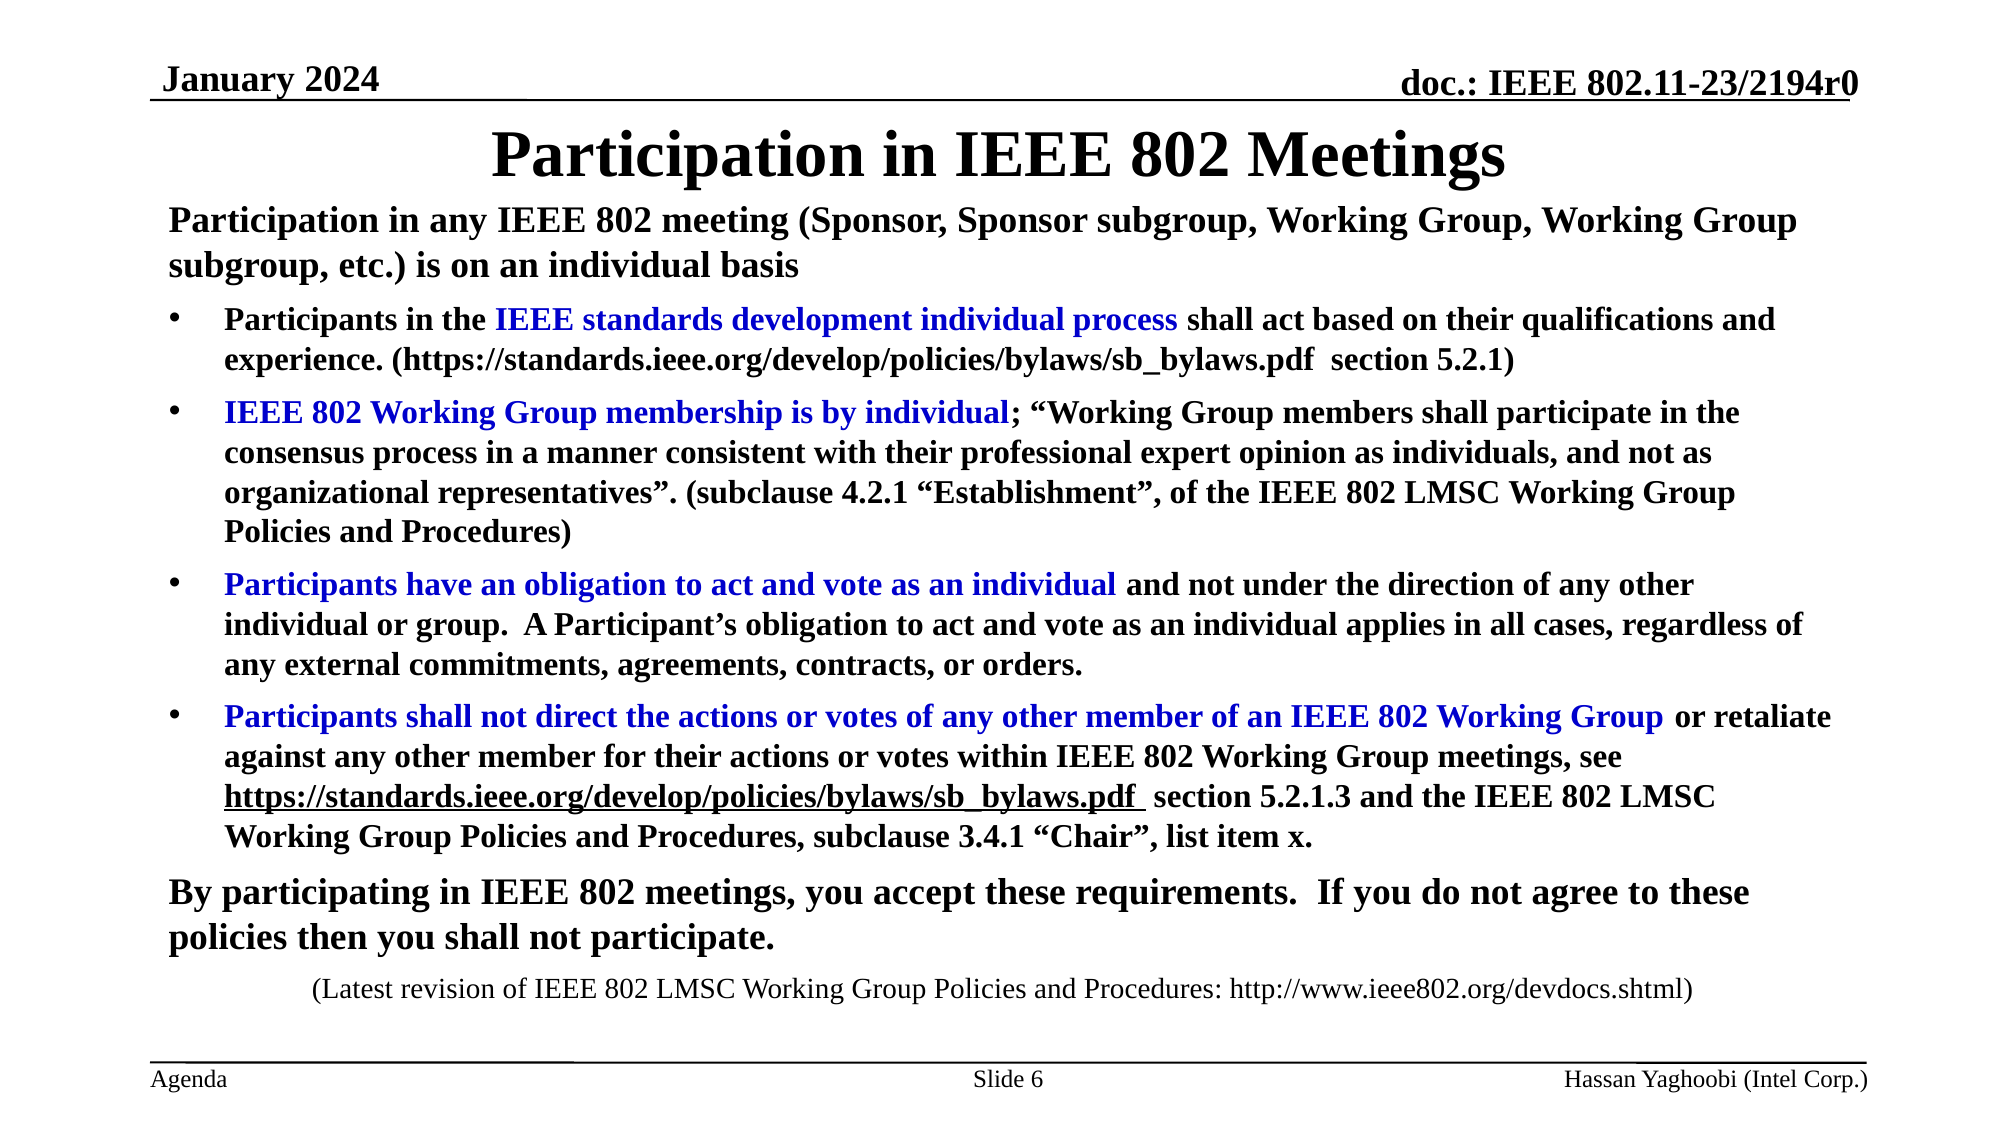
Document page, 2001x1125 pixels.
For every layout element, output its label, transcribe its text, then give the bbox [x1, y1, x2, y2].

footer Hassan Yaghoobi (Intel Corp.) [1171, 1061, 1869, 1093]
list Participation in any IEEE 802 meeting (Sponsor, Sponsor subgroup, Working Group, Working Group subgroup, etc.) is on an individual basis Participants in the IEEE standards development individual process shall act based on their qualifications and experience. (https://standards.ieee.org/develop/policies/bylaws/sb_bylaws.pdf section 5.2.1) IEEE 802 Working Group membership is by individual; “Working Group members shall participate in the consensus process in a manner consistent with their professional expert opinion as individuals, and not as organizational representatives”. (subclause 4.2.1 “Establishment”, of the IEEE 802 LMSC Working Group Policies and Procedures) Participants have an obligation to act and vote as an individual and not under the direction of any other individual or group. A Participant’s obligation to act and vote as an individual applies in all cases, regardless of any external commitments, agreements, contracts, or orders. Participants shall not direct the actions or votes of any other member of an IEEE 802 Working Group or retaliate against any other member for their actions or votes within IEEE 802 Working Group meetings, see https://standards.ieee.org/develop/policies/bylaws/sb_bylaws.pdf section 5.2.1.3 and the IEEE 802 LMSC Working Group Policies and Procedures, subclause 3.4.1 “Chair”, list item x. By participating in IEEE 802 meetings, you accept these requirements. If you do not agree to these policies then you shall not participate. (Latest revision of IEEE 802 LMSC Working Group Policies and Procedures: http://www.ieee802.org/devdocs.shtml) [153, 187, 1854, 1038]
slide_number Slide 6 [950, 1061, 1067, 1123]
title Participation in IEEE 802 Meetings [149, 112, 1850, 188]
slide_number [152, 54, 563, 100]
